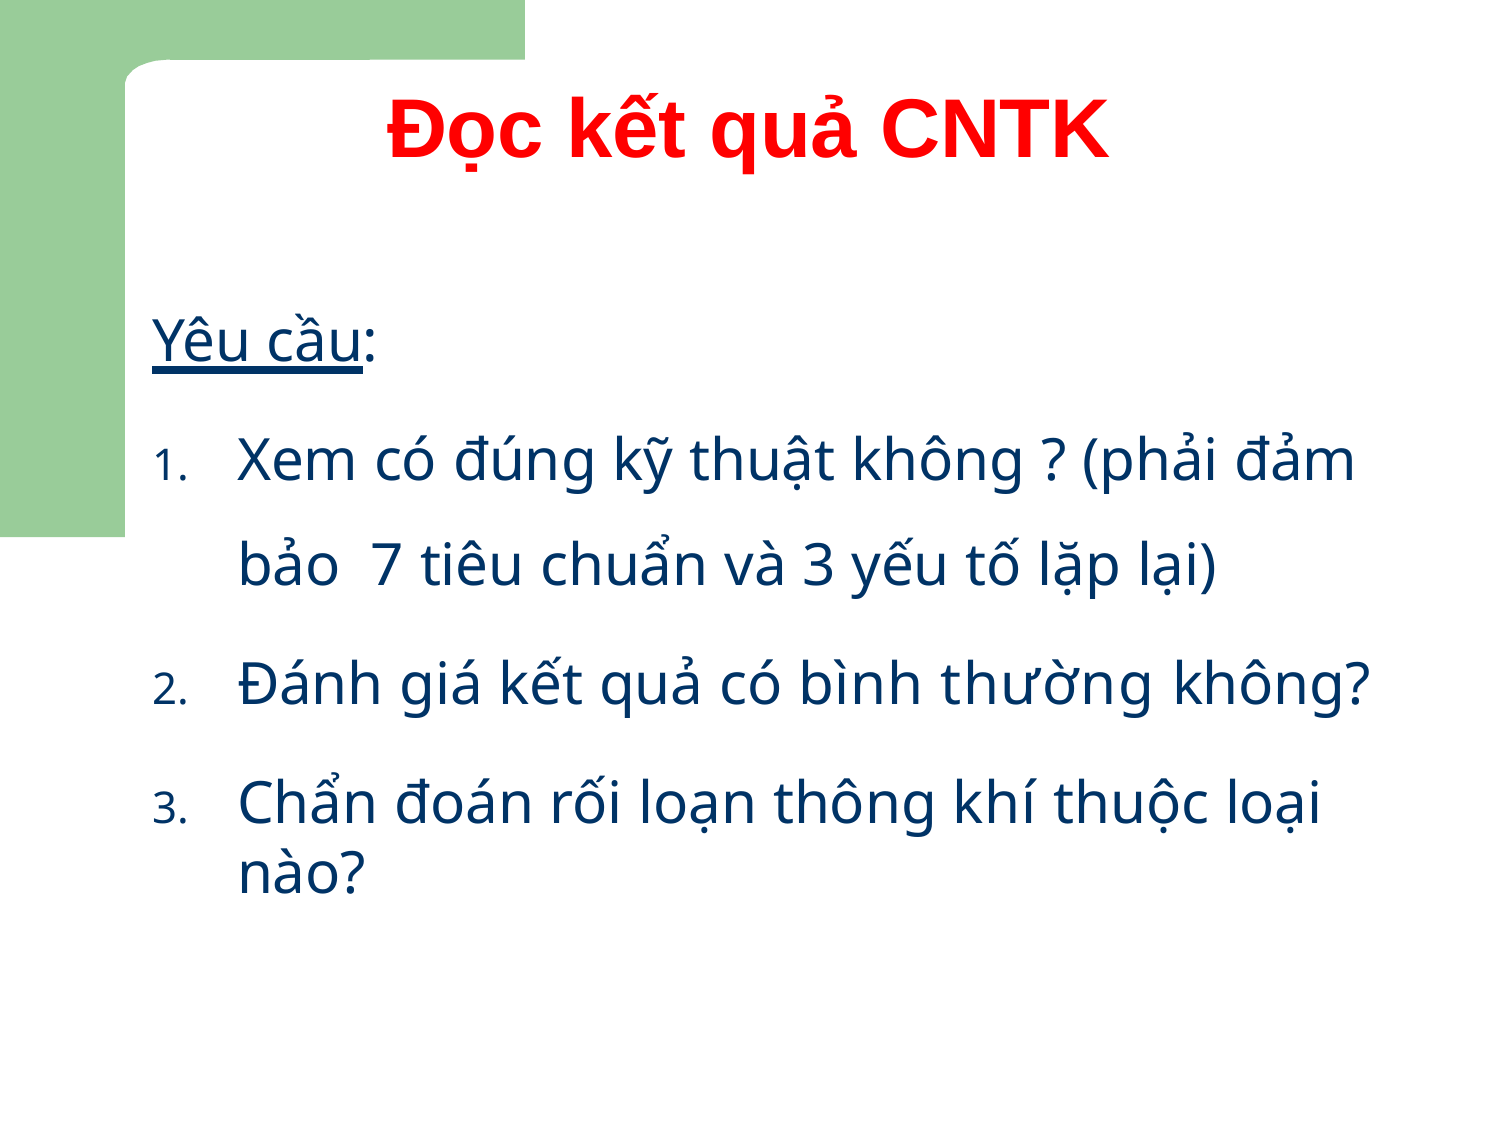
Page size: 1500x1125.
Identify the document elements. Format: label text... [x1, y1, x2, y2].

text_box Yêu cầu: Xem có đúng kỹ thuật không ? (phải đảm bảo 7 tiêu chuẩn và 3 yếu tố lặp lại) Đánh giá kết quả có bình thường không? Chẩn đoán rối loạn thông khí thuộc loại nào? [150, 300, 1418, 905]
title Đọc kết quả CNTK [385, 72, 1116, 263]
